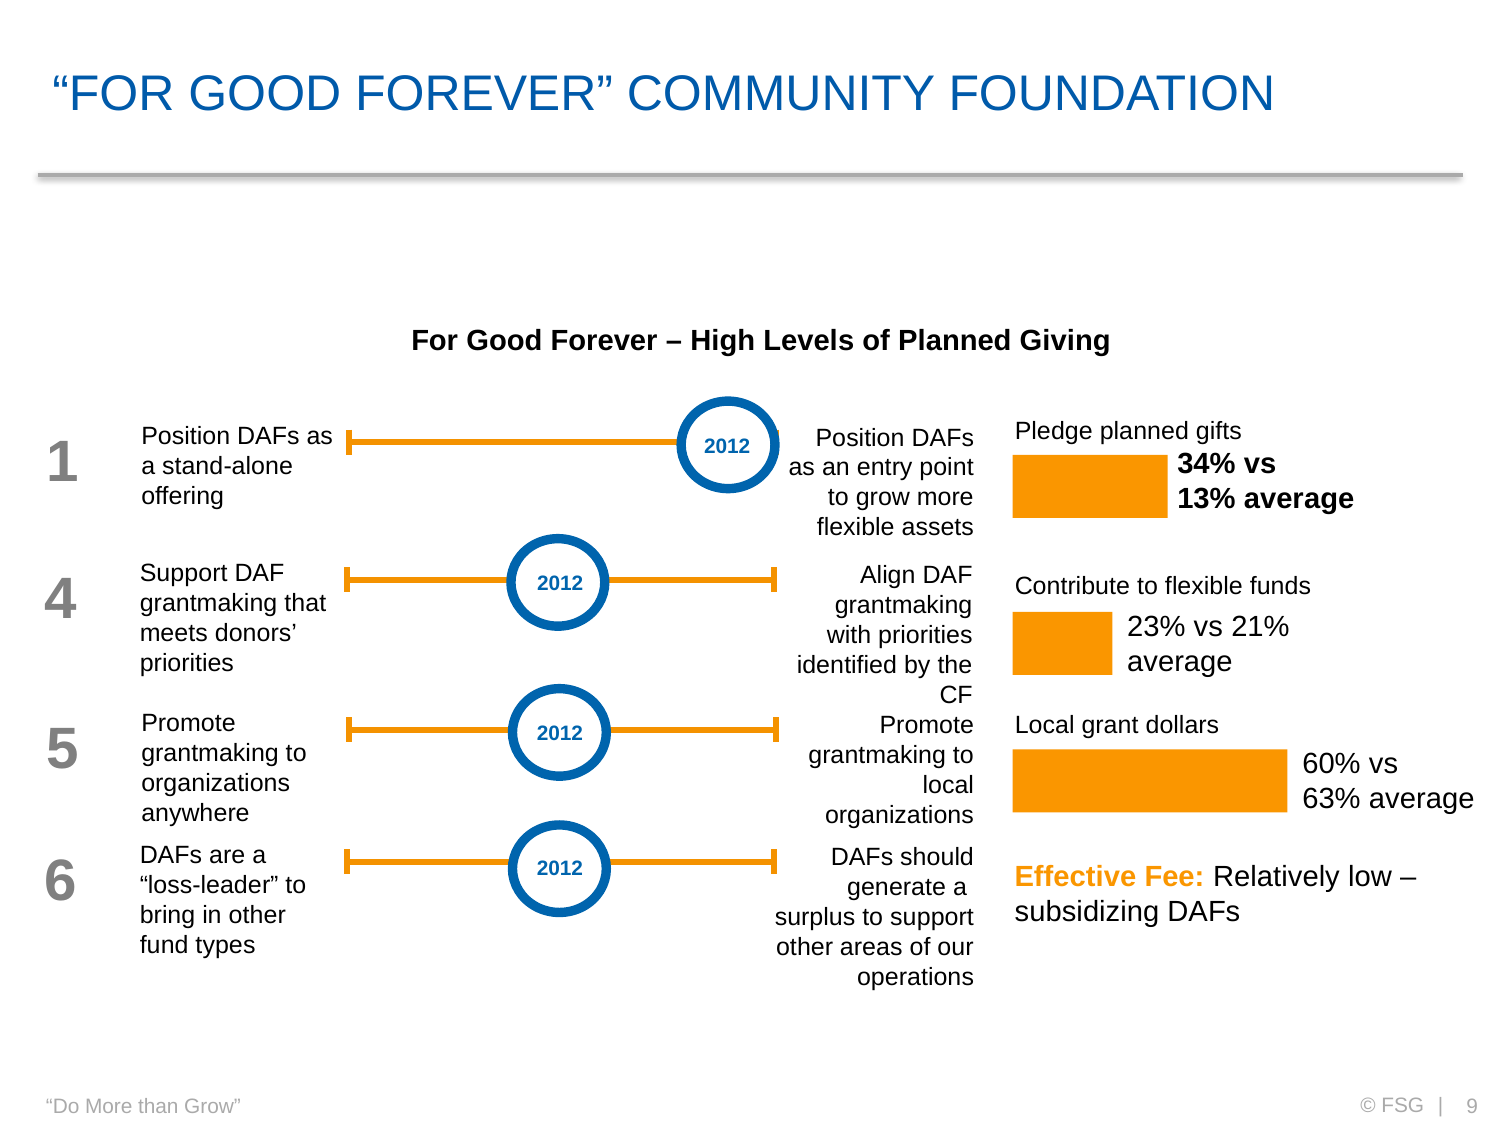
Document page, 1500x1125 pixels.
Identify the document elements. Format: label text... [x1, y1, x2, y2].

text_box For Good Forever – High Levels of Planned Giving [396, 314, 1250, 364]
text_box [1, 400, 990, 551]
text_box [999, 406, 1388, 524]
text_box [999, 701, 1500, 824]
list “Do More than Grow” [31, 1045, 1311, 1125]
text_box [1, 688, 990, 838]
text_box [999, 562, 1332, 686]
title “FOR GOOD FOREVER” COMMUNITY FOUNDATION [37, 7, 1463, 173]
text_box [0, 556, 988, 688]
text_box Effective Fee: Relatively low – subsidizing DAFs [999, 849, 1471, 935]
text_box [0, 843, 990, 1001]
